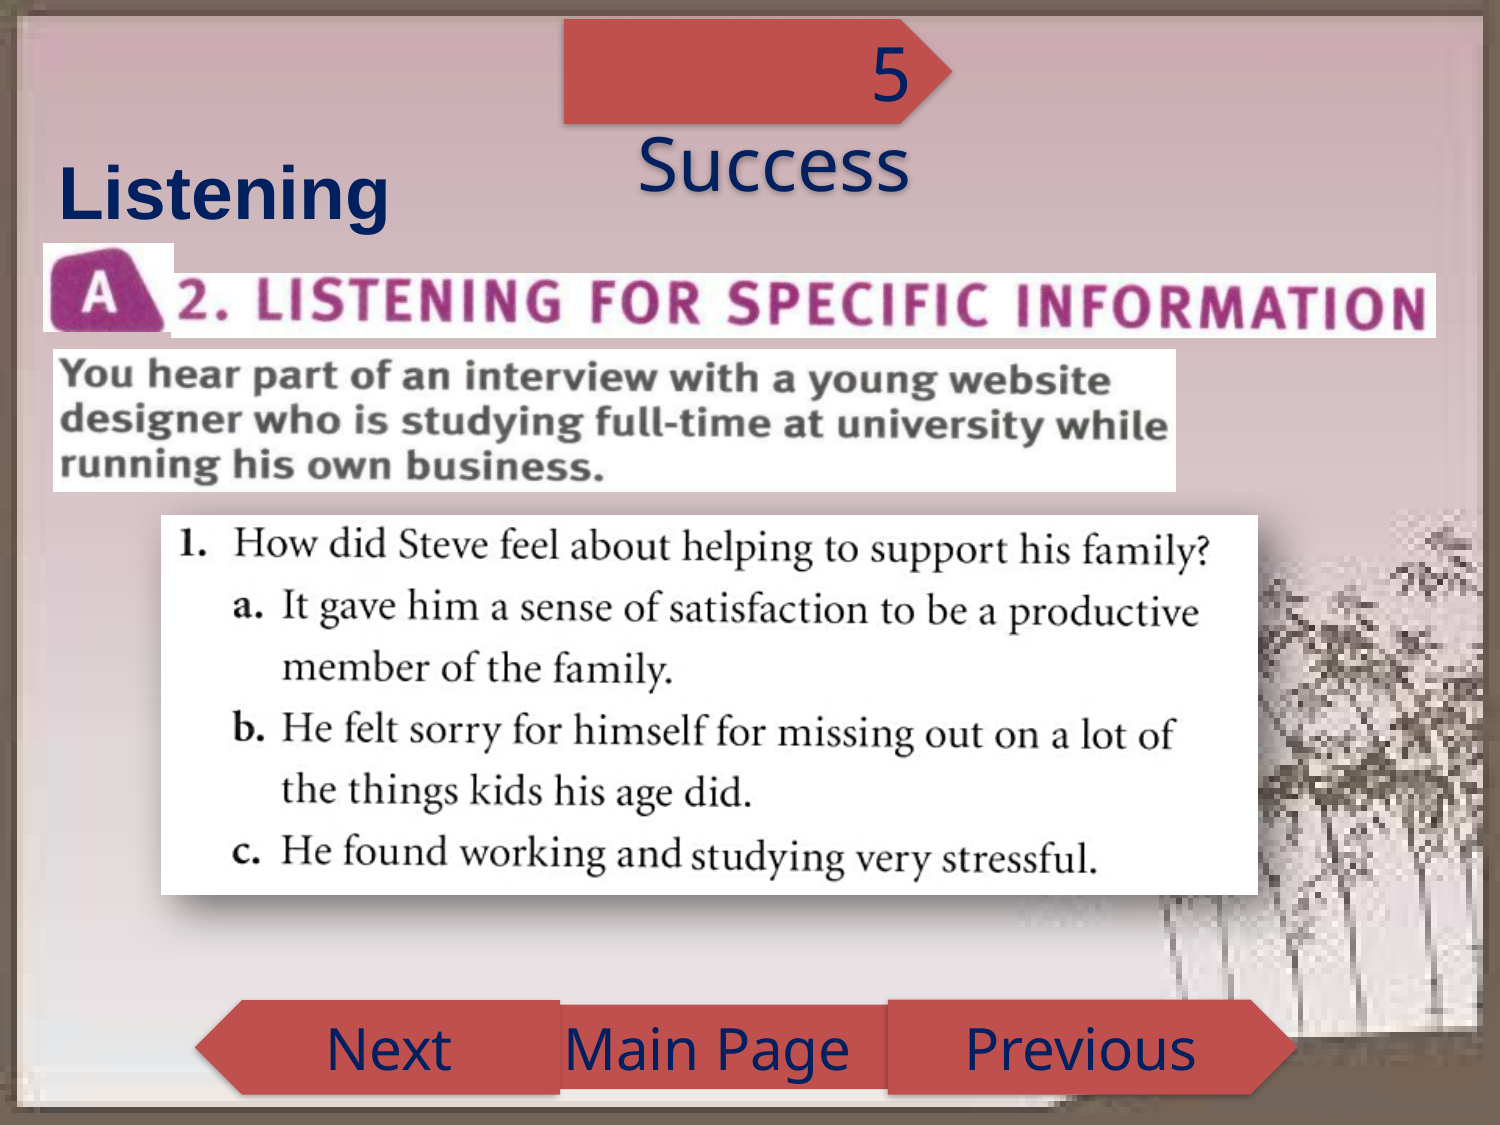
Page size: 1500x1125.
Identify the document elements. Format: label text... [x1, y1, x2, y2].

picture [0, 0, 1500, 1125]
text_box Listening [43, 137, 407, 243]
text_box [194, 999, 1299, 1095]
text_box 5 Success [563, 19, 953, 124]
